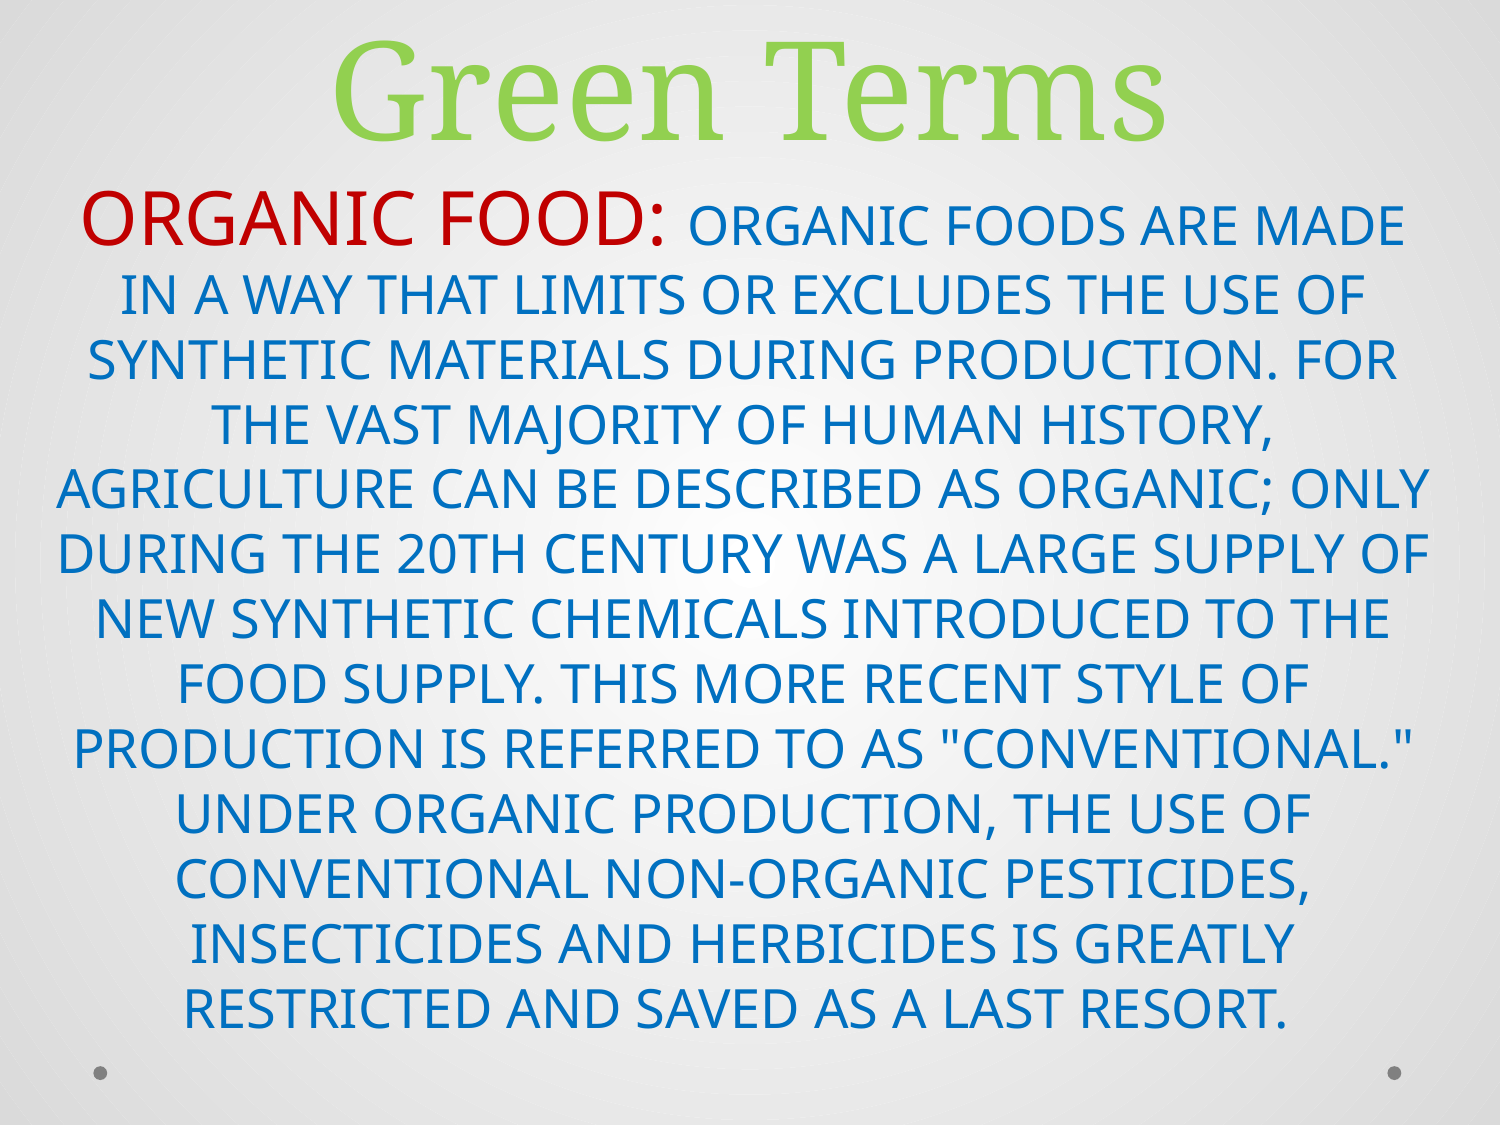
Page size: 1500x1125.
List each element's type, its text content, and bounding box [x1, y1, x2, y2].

title Green Terms [75, 24, 1425, 162]
subtitle ORGANIC FOOD: ORGANIC FOODS ARE MADE IN A WAY THAT LIMITS OR EXCLUDES THE USE OF SYNTHETIC MATERIALS DURING PRODUCTION. FOR THE VAST MAJORITY OF HUMAN HISTORY, AGRICULTURE CAN BE DESCRIBED AS ORGANIC; ONLY DURING THE 20TH CENTURY WAS A LARGE SUPPLY OF NEW SYNTHETIC CHEMICALS INTRODUCED TO THE FOOD SUPPLY. THIS MORE RECENT STYLE OF PRODUCTION IS REFERRED TO AS "CONVENTIONAL." UNDER ORGANIC PRODUCTION, THE USE OF CONVENTIONAL NON-ORGANIC PESTICIDES, INSECTICIDES AND HERBICIDES IS GREATLY RESTRICTED AND SAVED AS A LAST RESORT. [37, 162, 1450, 1125]
